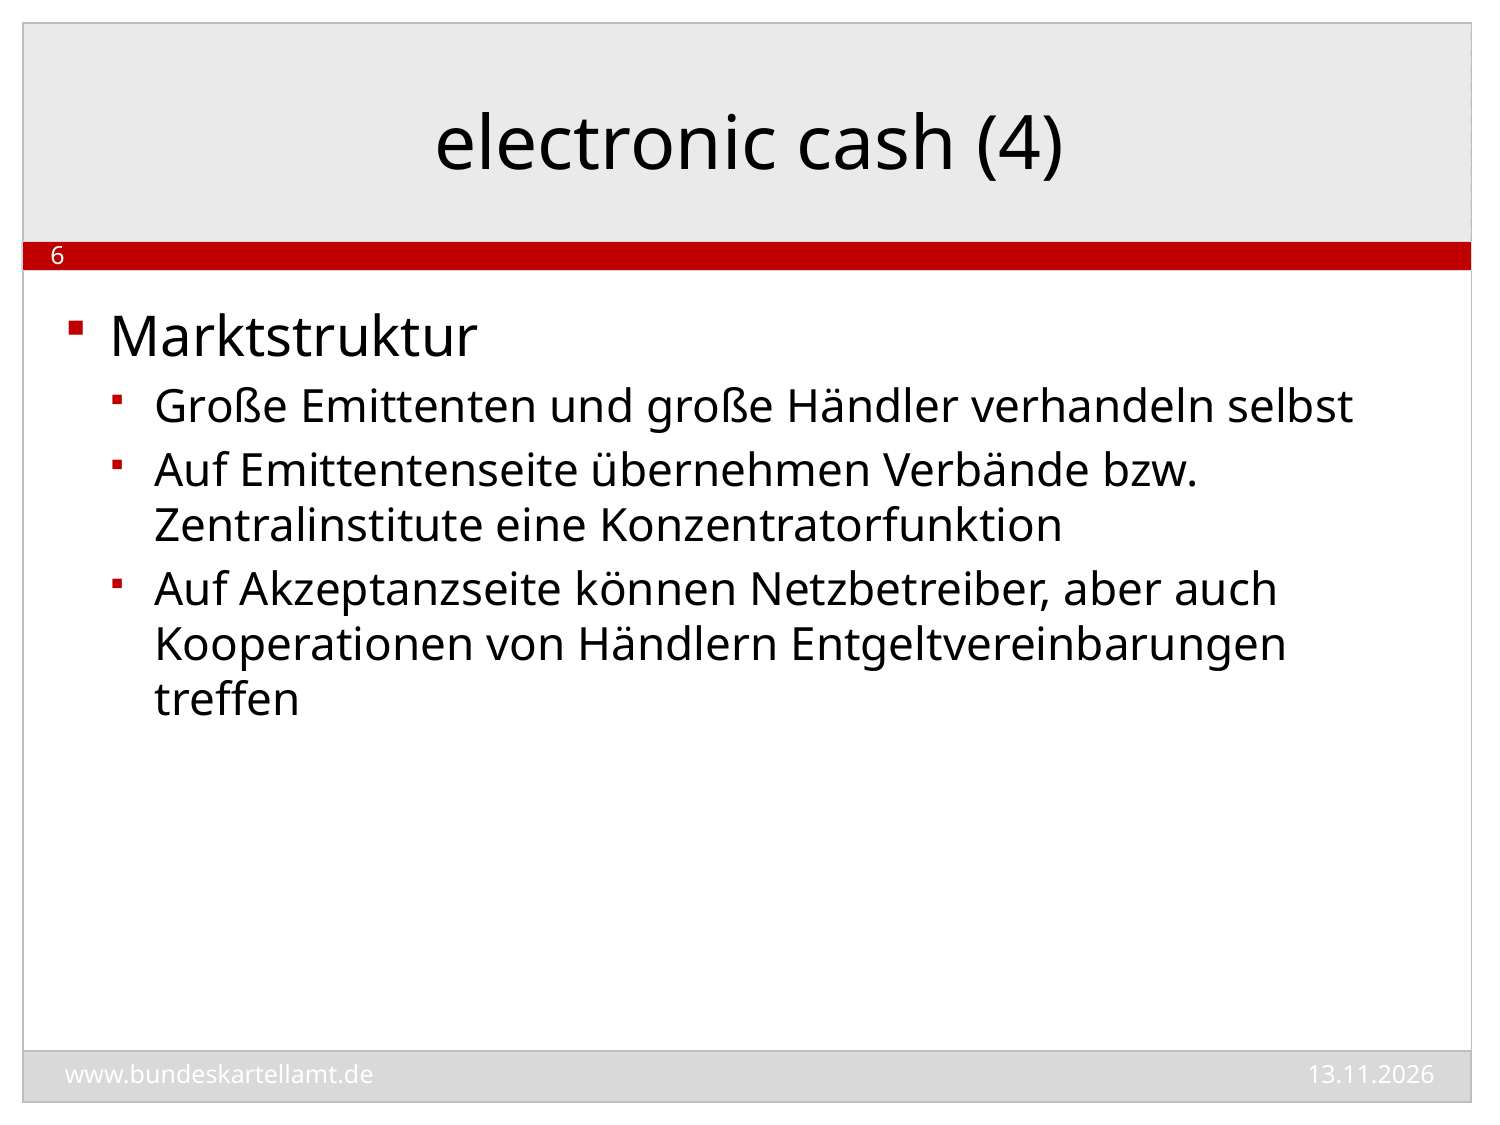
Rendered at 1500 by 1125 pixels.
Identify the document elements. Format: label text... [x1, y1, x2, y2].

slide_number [1209, 1050, 1450, 1111]
slide_number 6 [35, 227, 138, 287]
footer www.bundeskartellamt.de [50, 1051, 430, 1112]
list Marktstruktur Große Emittenten und große Händler verhandeln selbst Auf Emittentenseite übernehmen Verbände bzw. Zentralinstitute eine Konzentratorfunktion Auf Akzeptanzseite können Netzbetreiber, aber auch Kooperationen von Händlern Entgeltvereinbarungen treffen [50, 292, 1450, 1000]
title electronic cash (4) [49, 52, 1450, 228]
